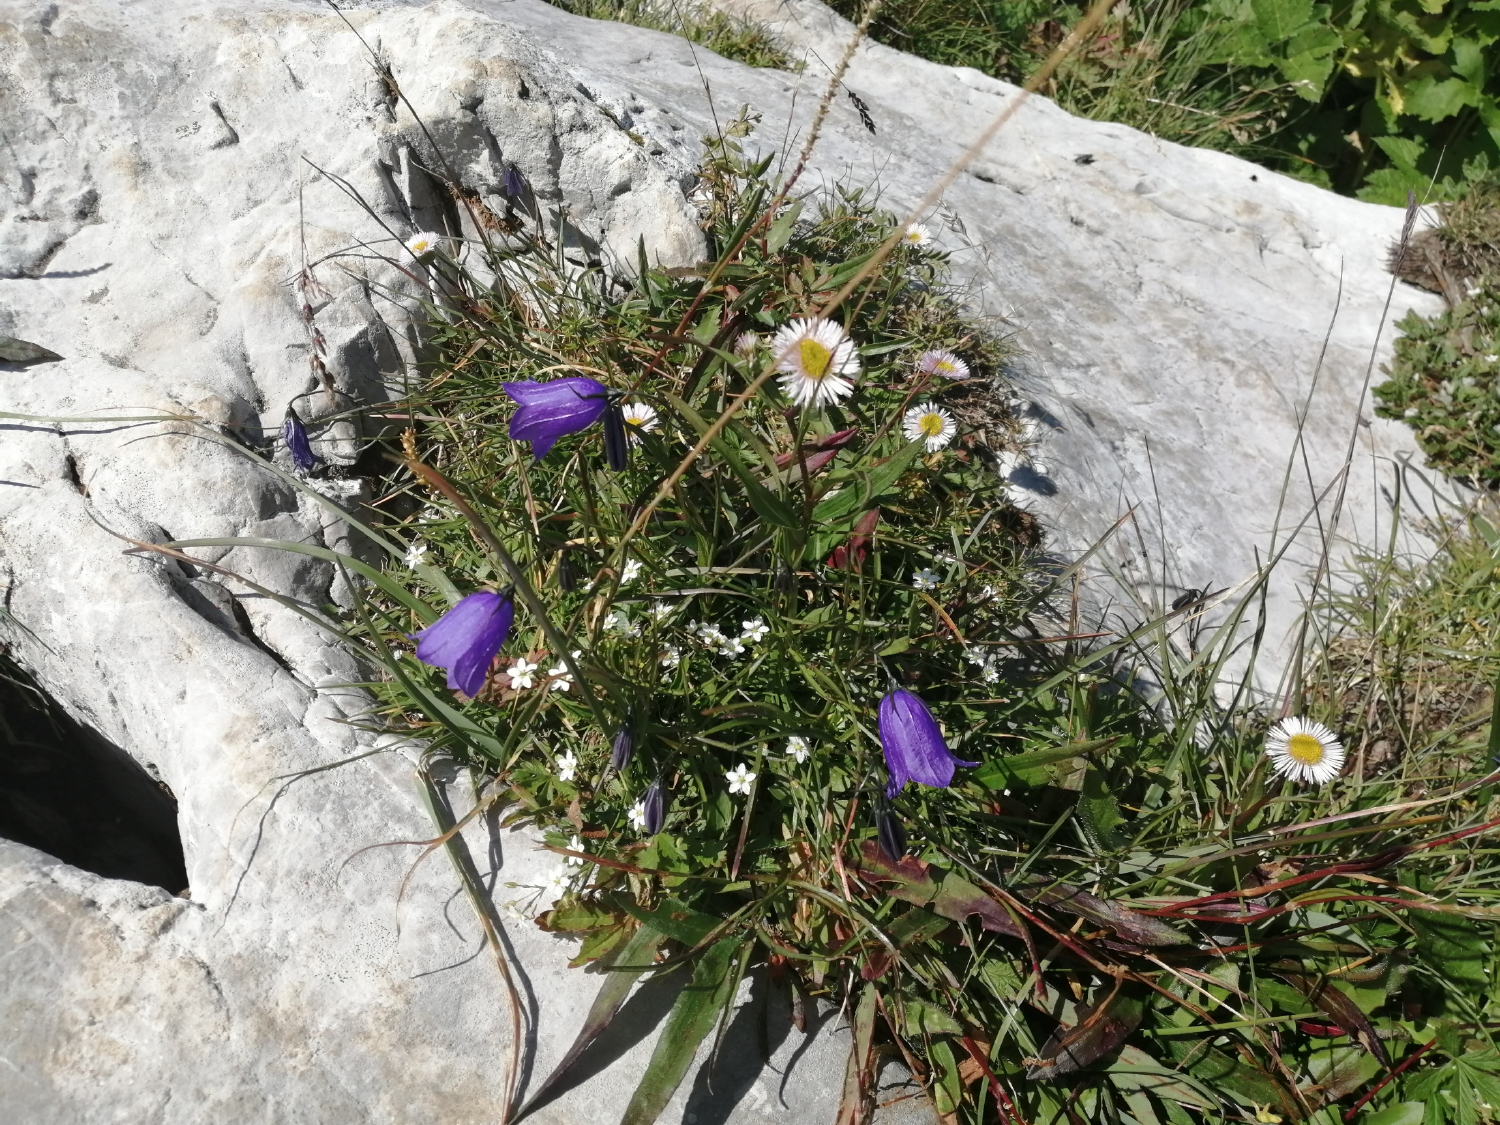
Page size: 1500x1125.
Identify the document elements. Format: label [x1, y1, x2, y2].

list [0, 0, 1500, 1125]
